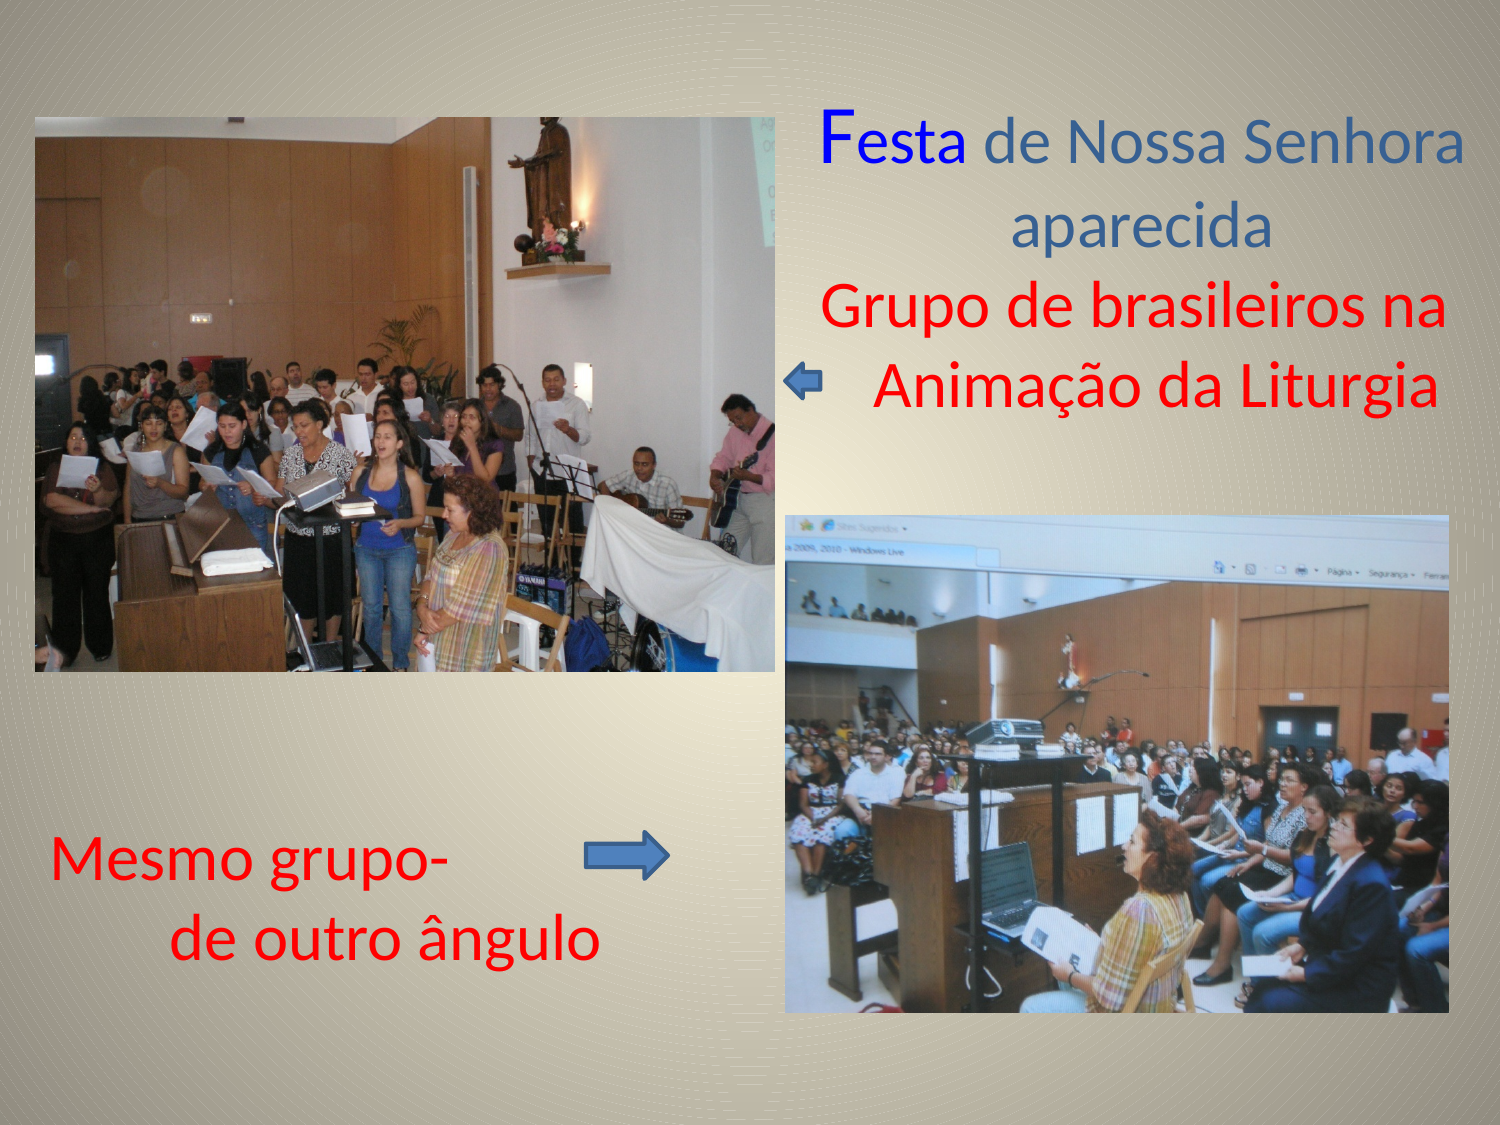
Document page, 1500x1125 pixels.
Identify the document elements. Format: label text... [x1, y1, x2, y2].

text_box Mesmo grupo- de outro ângulo [35, 726, 739, 982]
text_box [783, 361, 823, 401]
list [784, 515, 1449, 1013]
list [34, 116, 775, 672]
text_box [583, 830, 671, 881]
title Festa de Nossa Senhora aparecida Grupo de brasileiros na Animação da Liturgia [784, 44, 1500, 457]
